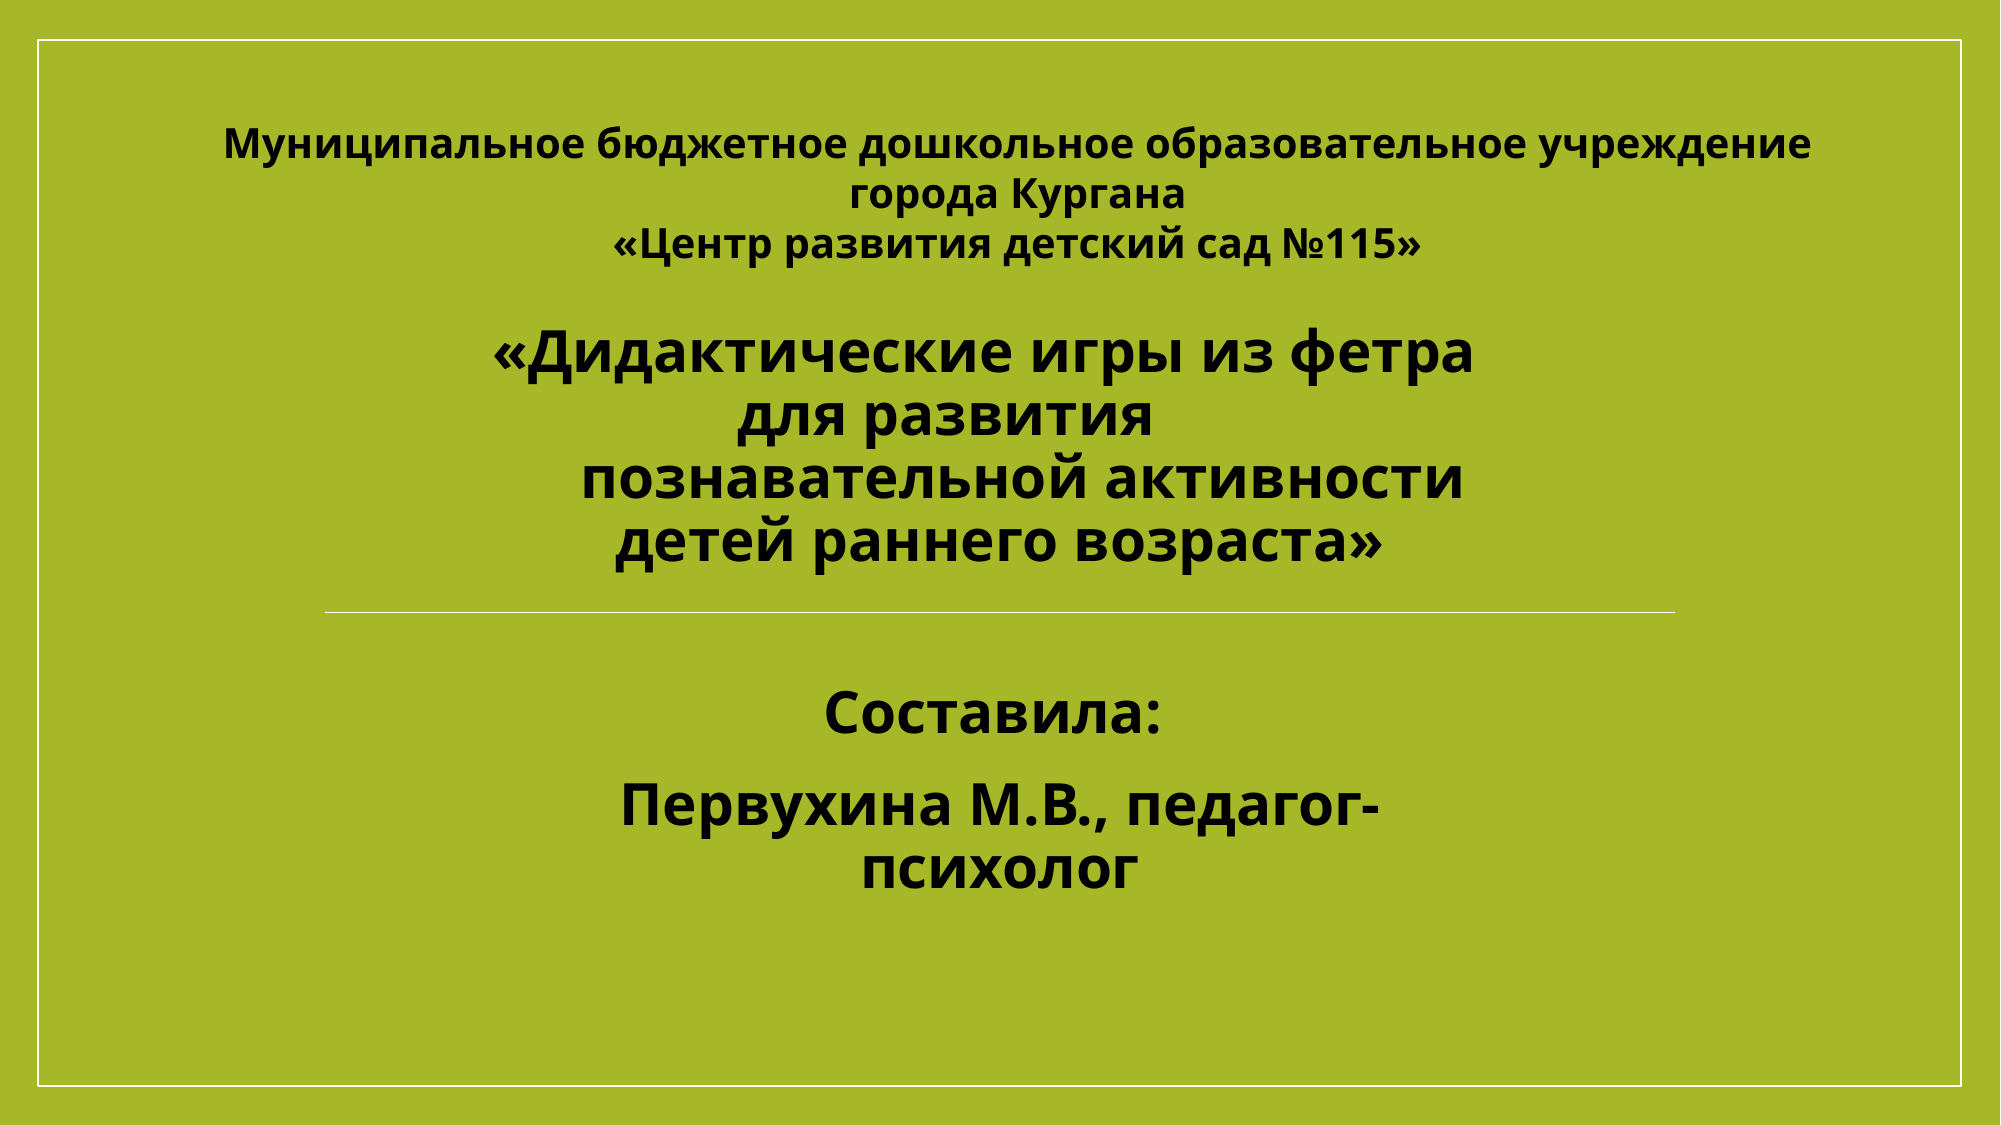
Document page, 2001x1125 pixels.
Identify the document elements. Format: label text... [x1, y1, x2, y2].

text_box Составила: Первухина М.В., педагог-психолог [474, 675, 1525, 963]
text_box Муниципальное бюджетное дошкольное образовательное учреждение города Кургана «Центр развития детский сад №115» [184, 109, 1851, 274]
subtitle «Дидактические игры из фетра для развития познавательной активности детей раннего возраста» [474, 314, 1525, 602]
